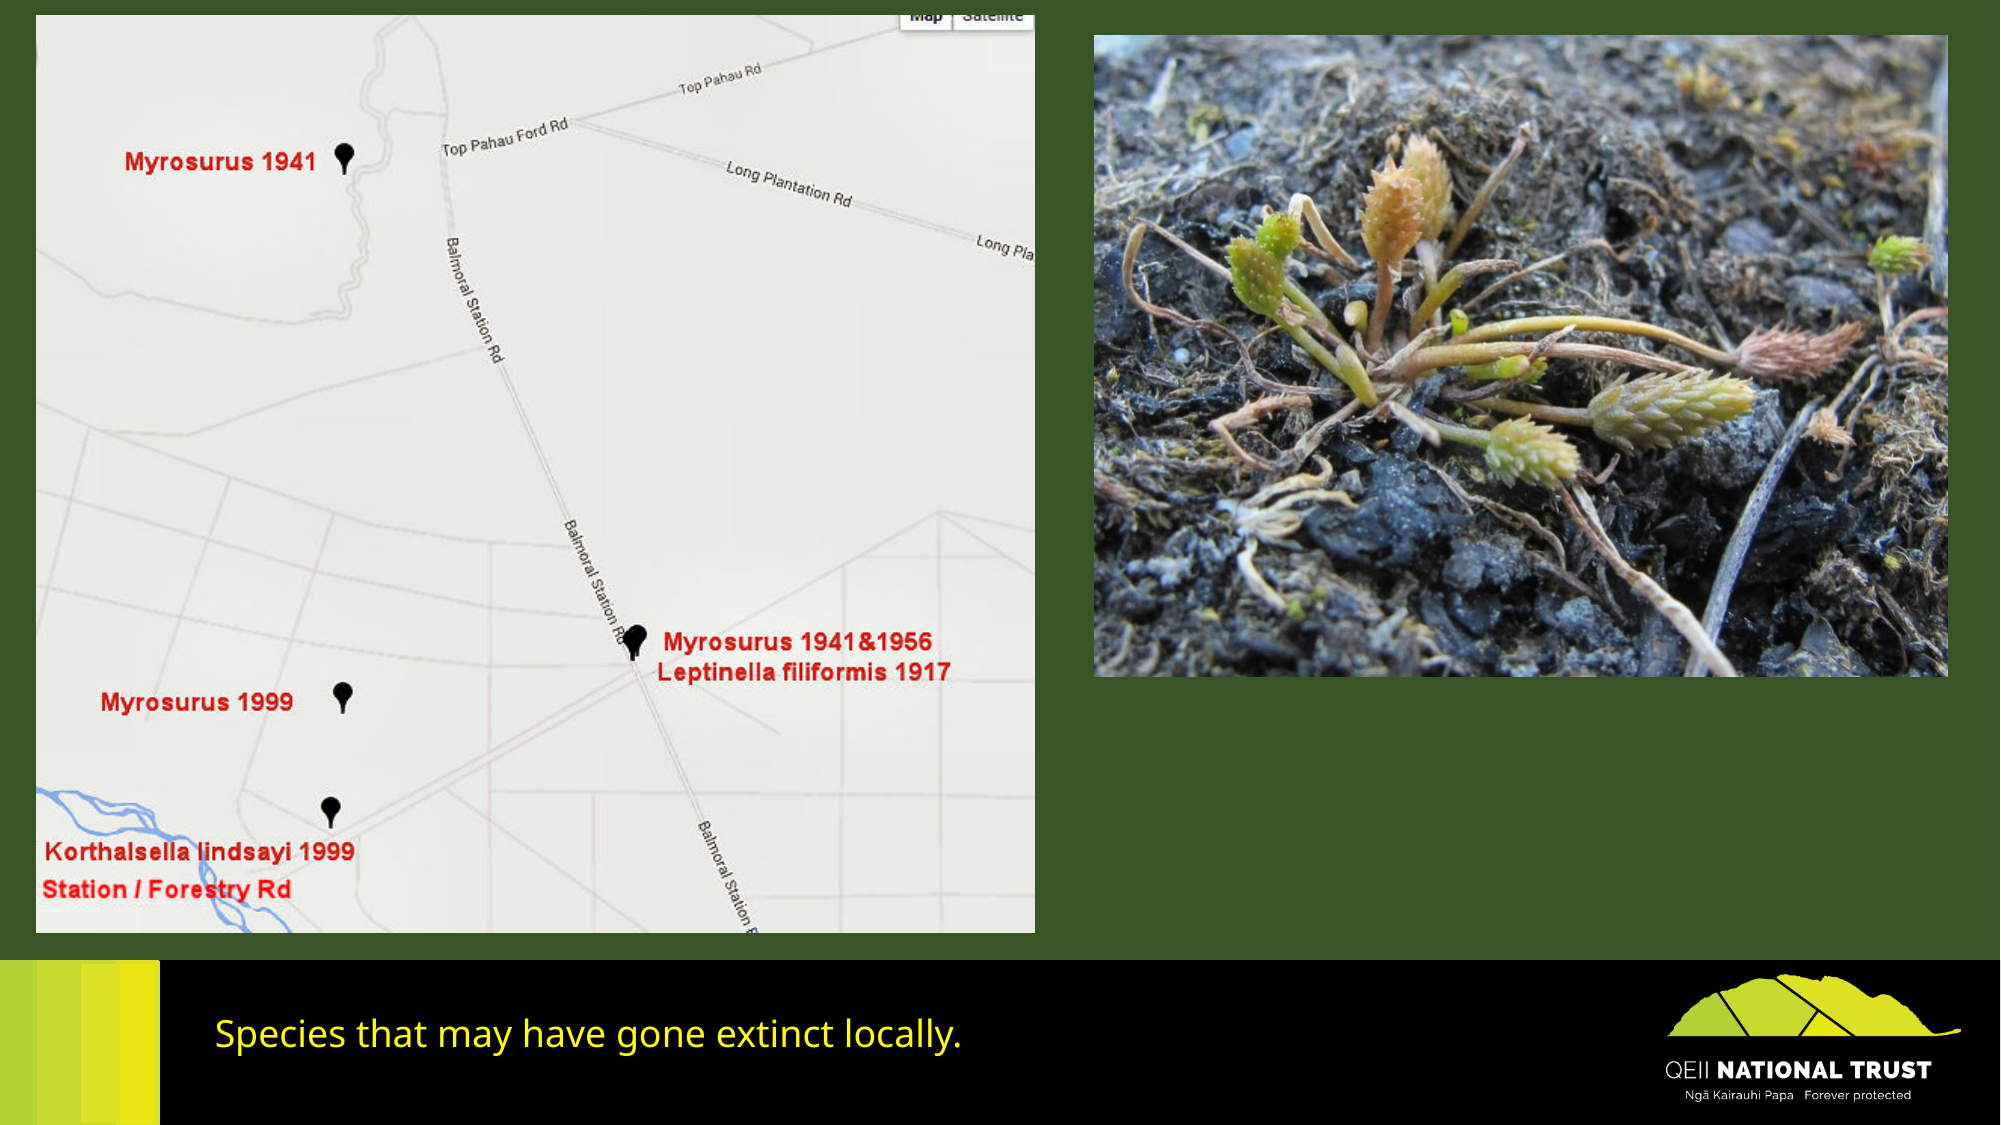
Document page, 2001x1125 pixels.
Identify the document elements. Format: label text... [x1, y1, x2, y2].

text_box Species that may have gone extinct locally. [200, 1003, 1594, 1063]
picture [1094, 35, 1949, 677]
picture [36, 15, 1036, 933]
picture [1666, 974, 1961, 1102]
